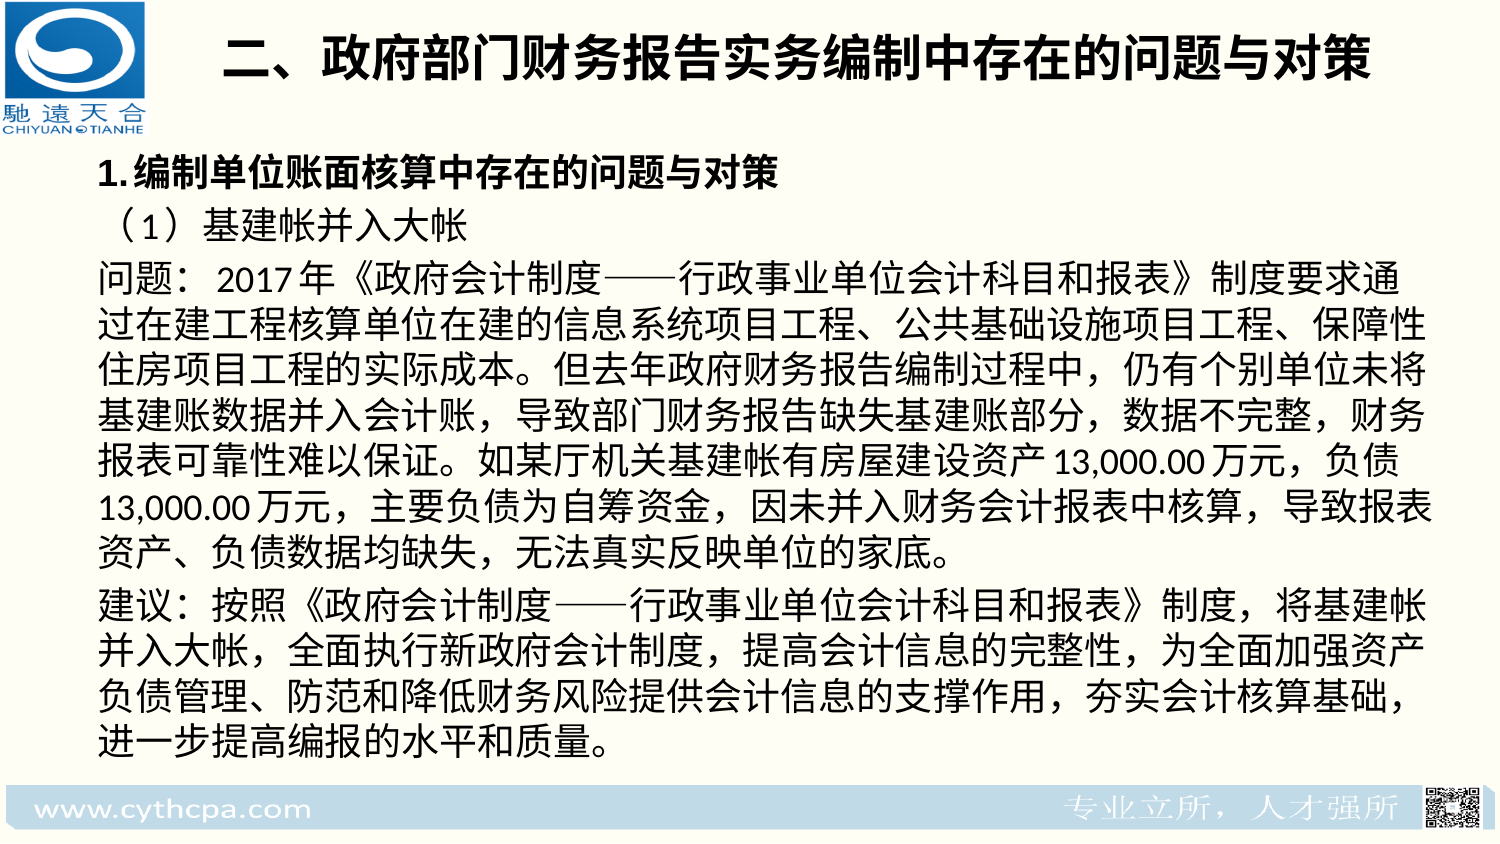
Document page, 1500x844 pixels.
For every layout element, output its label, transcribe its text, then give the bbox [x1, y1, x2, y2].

picture [0, 0, 1500, 844]
subtitle 1.编制单位账面核算中存在的问题与对策 （1）基建帐并入大帐 问题：2017年《政府会计制度——行政事业单位会计科目和报表》制度要求通过在建工程核算单位在建的信息系统项目工程、公共基础设施项目工程、保障性住房项目工程的实际成本。但去年政府财务报告编制过程中，仍有个别单位未将基建账数据并入会计账，导致部门财务报告缺失基建账部分，数据不完整，财务报表可靠性难以保证。如某厅机关基建帐有房屋建设资产13,000.00万元，负债13,000.00万元，主要负债为自筹资金，因未并入财务会计报表中核算，导致报表资产、负债数据均缺失，无法真实反映单位的家底。 建议：按照《政府会计制度——行政事业单位会计科目和报表》制度，将基建帐并入大帐，全面执行新政府会计制度，提高会计信息的完整性，为全面加强资产负债管理、防范和降低财务风险提供会计信息的支撑作用，夯实会计核算基础，进一步提高编报的水平和质量。 [82, 140, 1454, 783]
title 二、政府部门财务报告实务编制中存在的问题与对策 [175, 70, 1418, 124]
